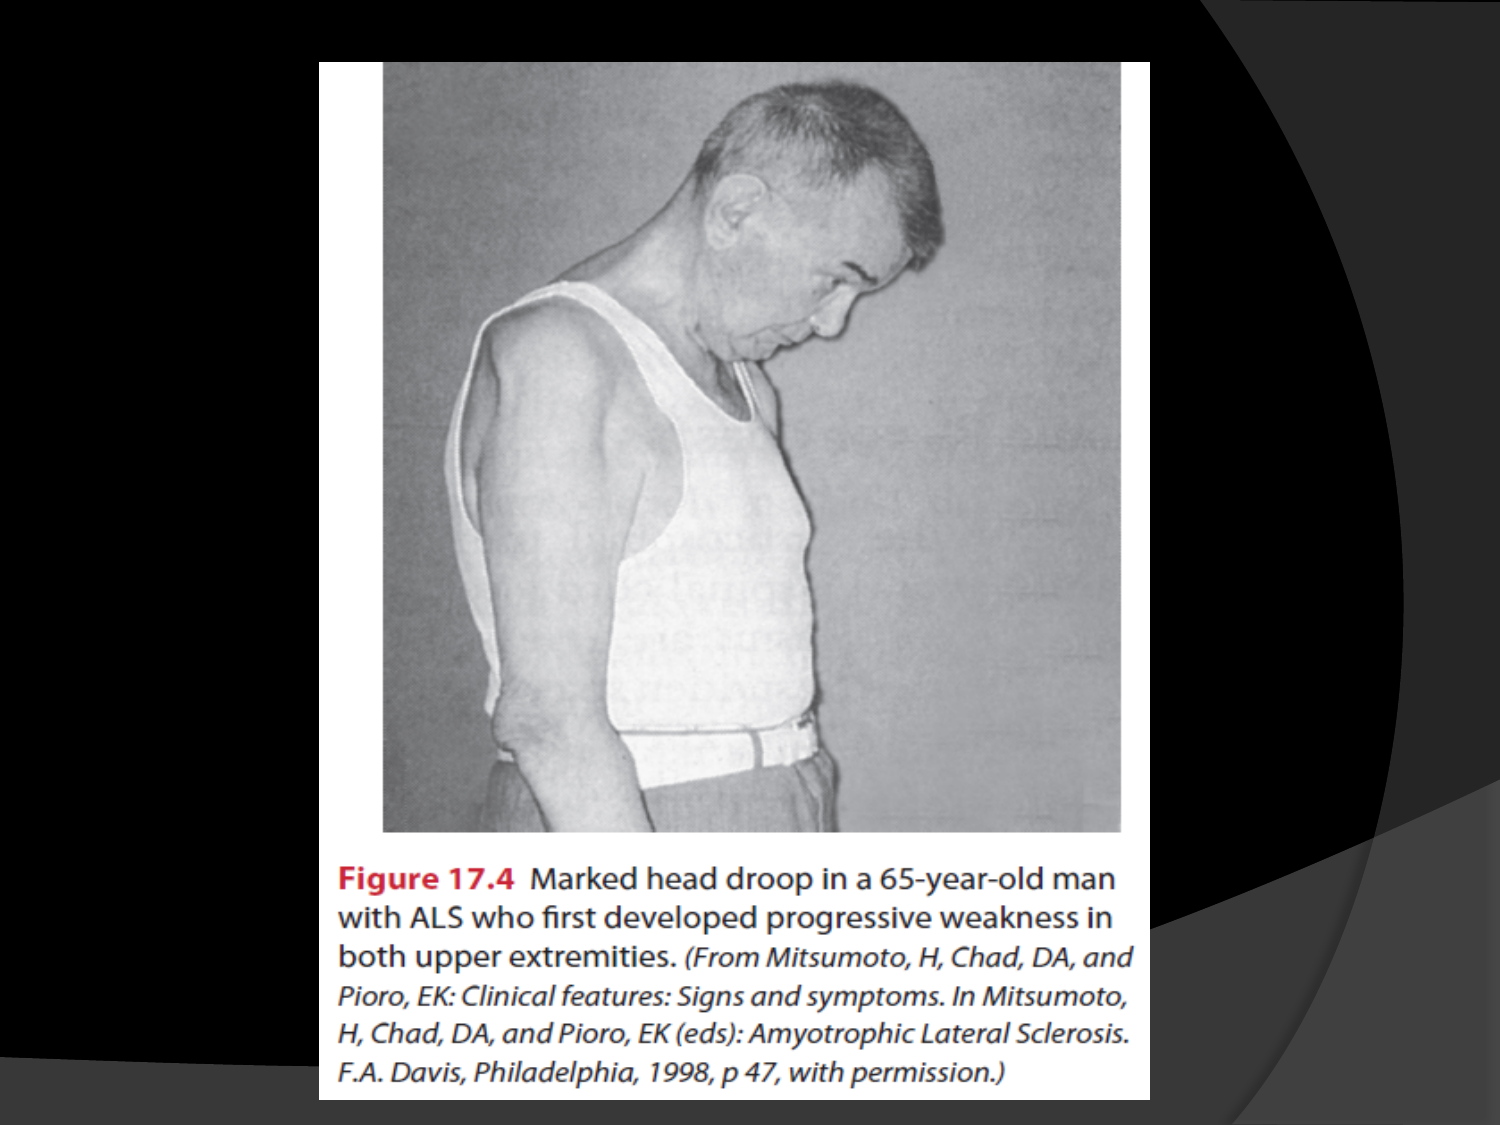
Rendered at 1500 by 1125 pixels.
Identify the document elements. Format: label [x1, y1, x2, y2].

picture [319, 62, 1151, 1101]
